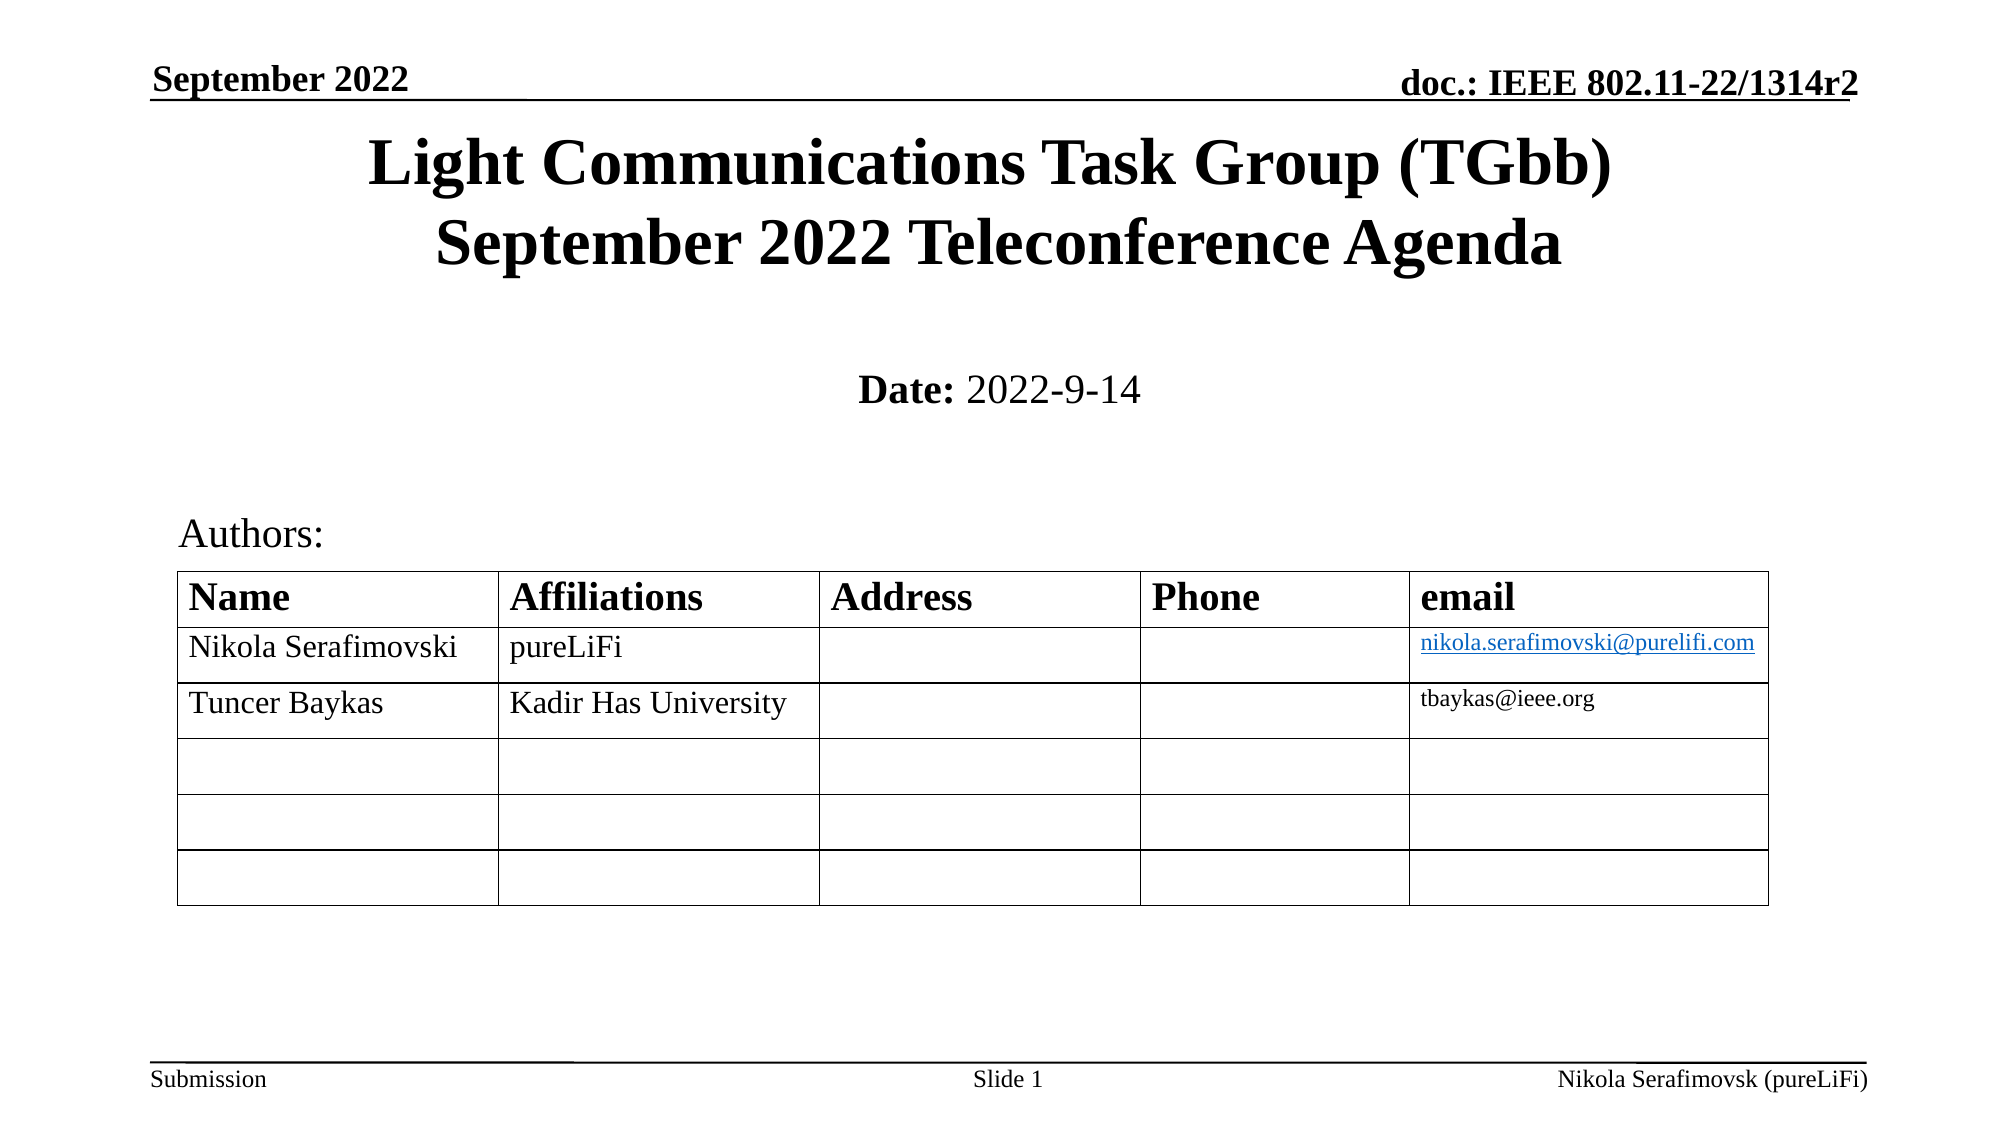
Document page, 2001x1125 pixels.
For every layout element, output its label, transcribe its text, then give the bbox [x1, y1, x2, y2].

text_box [162, 571, 1831, 977]
subtitle Date: 2022-9-14 [299, 354, 1701, 433]
slide_number Slide 1 [950, 1061, 1067, 1123]
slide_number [152, 54, 563, 100]
footer Nikola Serafimovsk (pureLiFi) [1171, 1061, 1869, 1093]
title Light Communications Task Group (TGbb) September 2022 Teleconference Agenda [149, 76, 1851, 319]
text_box Authors: [162, 498, 401, 561]
